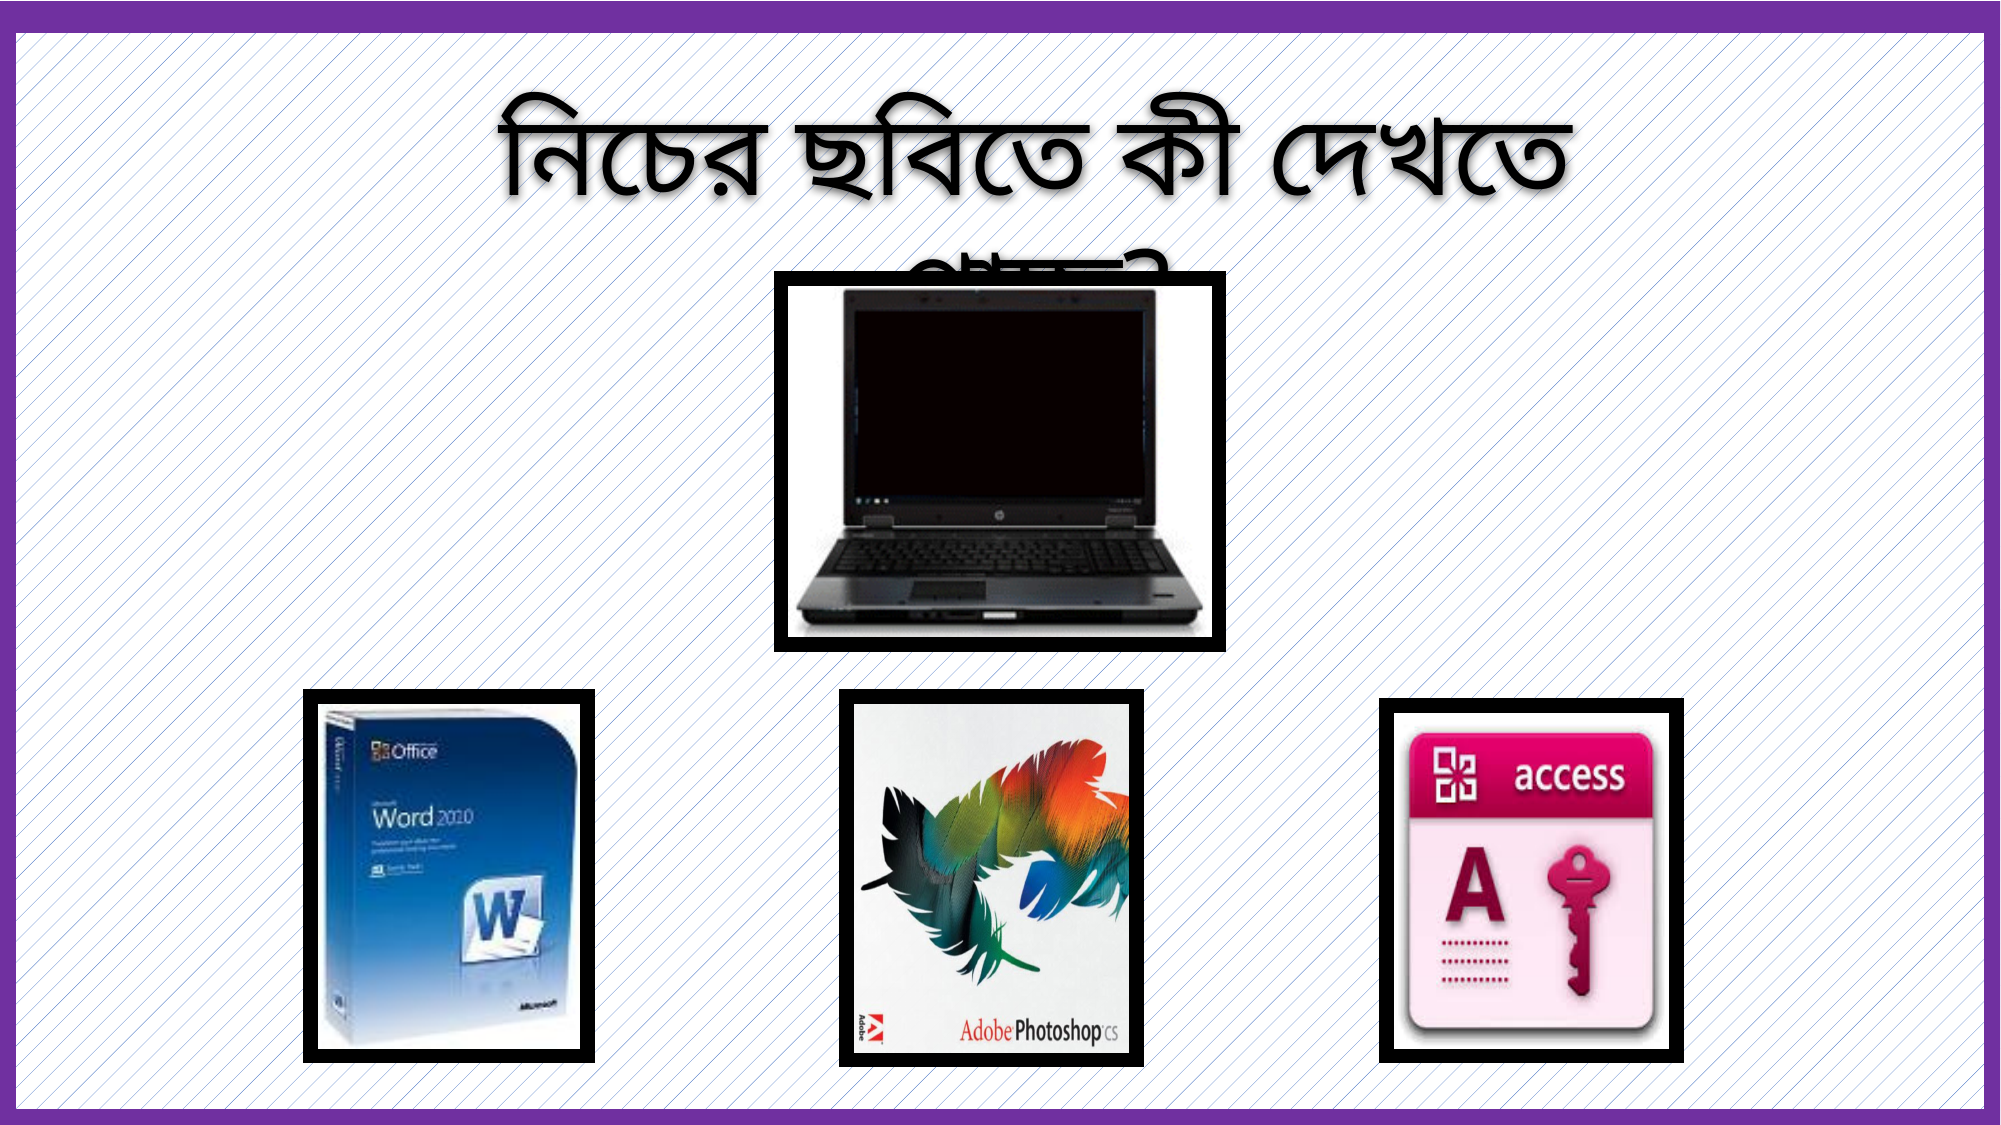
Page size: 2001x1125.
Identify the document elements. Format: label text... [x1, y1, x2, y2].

picture [817, 704, 1166, 1053]
picture [788, 285, 1212, 637]
picture [1393, 712, 1670, 1049]
text_box নিচের ছবিতে কী দেখতে পাচ্ছ? [447, 76, 1624, 361]
picture [317, 703, 581, 1049]
